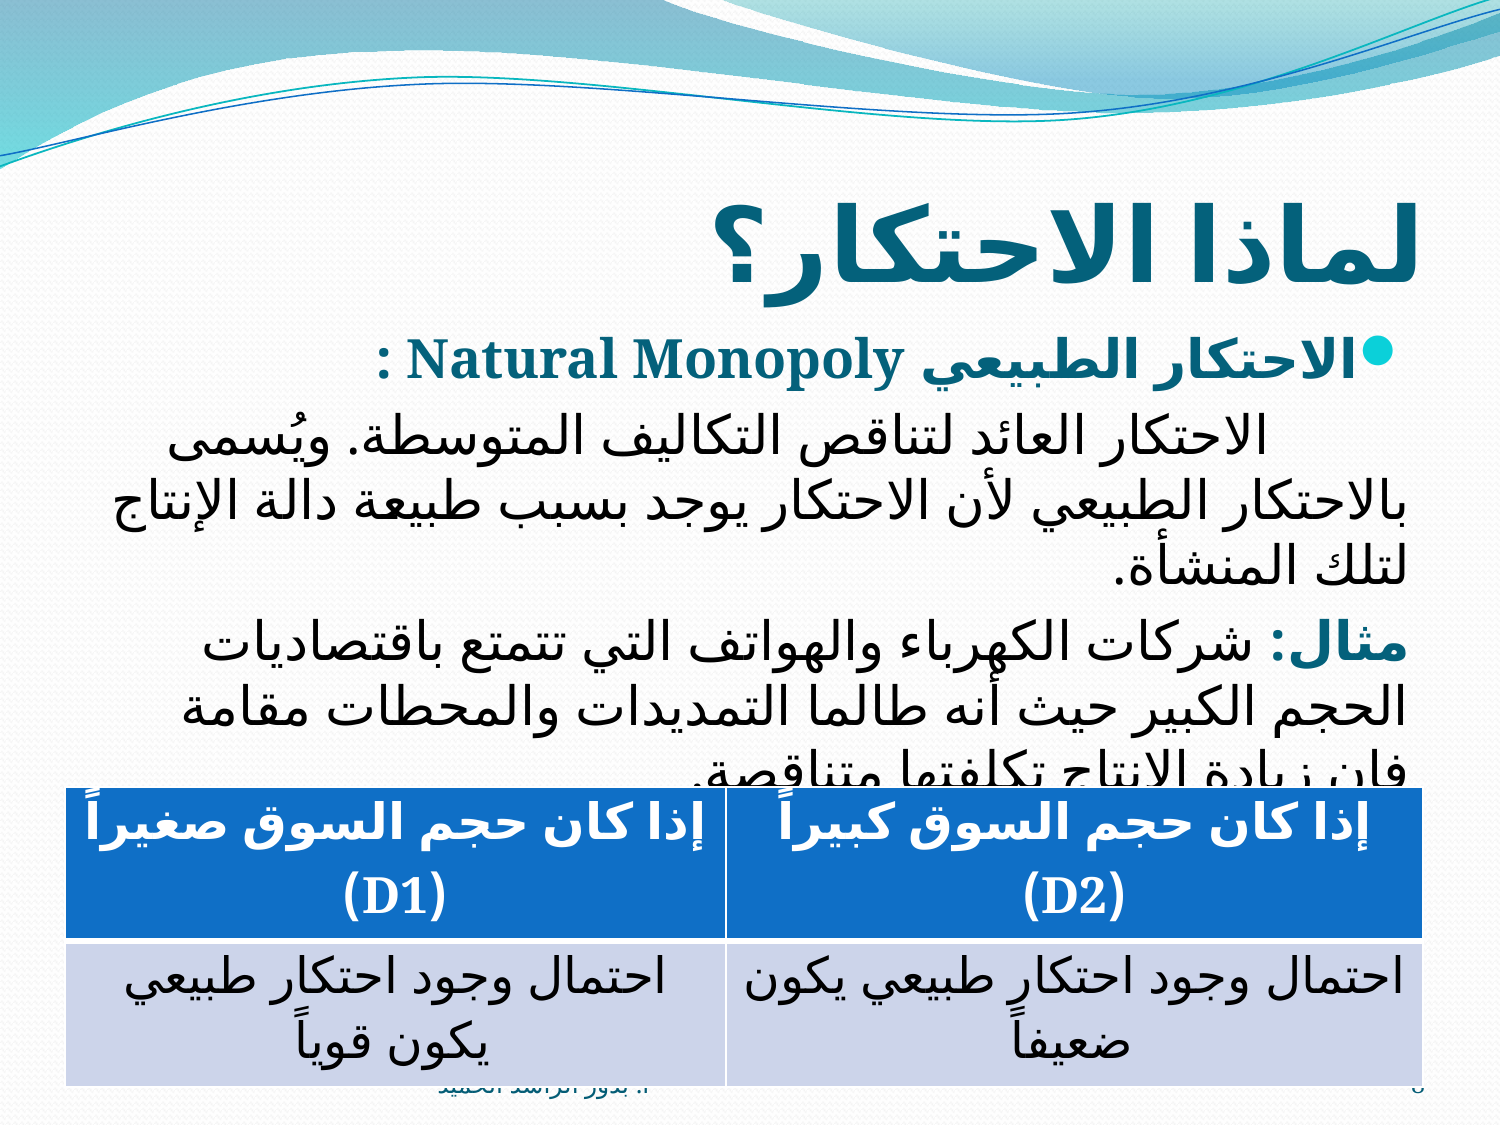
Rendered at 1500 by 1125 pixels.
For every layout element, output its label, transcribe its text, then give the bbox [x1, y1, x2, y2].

table_cell احتمال وجود احتكار طبيعي يكون قوياً [66, 944, 725, 1086]
title لماذا الاحتكار؟ [75, 115, 1425, 303]
slide_number 8 [1299, 1042, 1425, 1103]
table_header إذا كان حجم السوق كبيراً (D2) [727, 788, 1422, 938]
footer أ. بدور الراشد الحُميد [437, 1088, 988, 1103]
table_cell احتمال وجود احتكار طبيعي يكون ضعيفاً [727, 944, 1422, 1086]
list الاحتكار الطبيعي Natural Monopoly : الاحتكار العائد لتناقص التكاليف المتوسطة. ويُسمى بالاحتكار الطبيعي لأن الاحتكار يوجد بسبب طبيعة دالة الإنتاج لتلك المنشأة. مثال: شركات الكهرباء والهواتف التي تتمتع باقتصاديات الحجم الكبير حيث أنه طالما التمديدات والمحطات مقامة فإن زيادة الإنتاج تكلفتها متناقصة. يعتمد انخفاض التكاليف المتوسطة في الأجل الطويل على حجم السوق: [75, 317, 1425, 1038]
table_header إذا كان حجم السوق صغيراً (D1) [66, 788, 725, 938]
